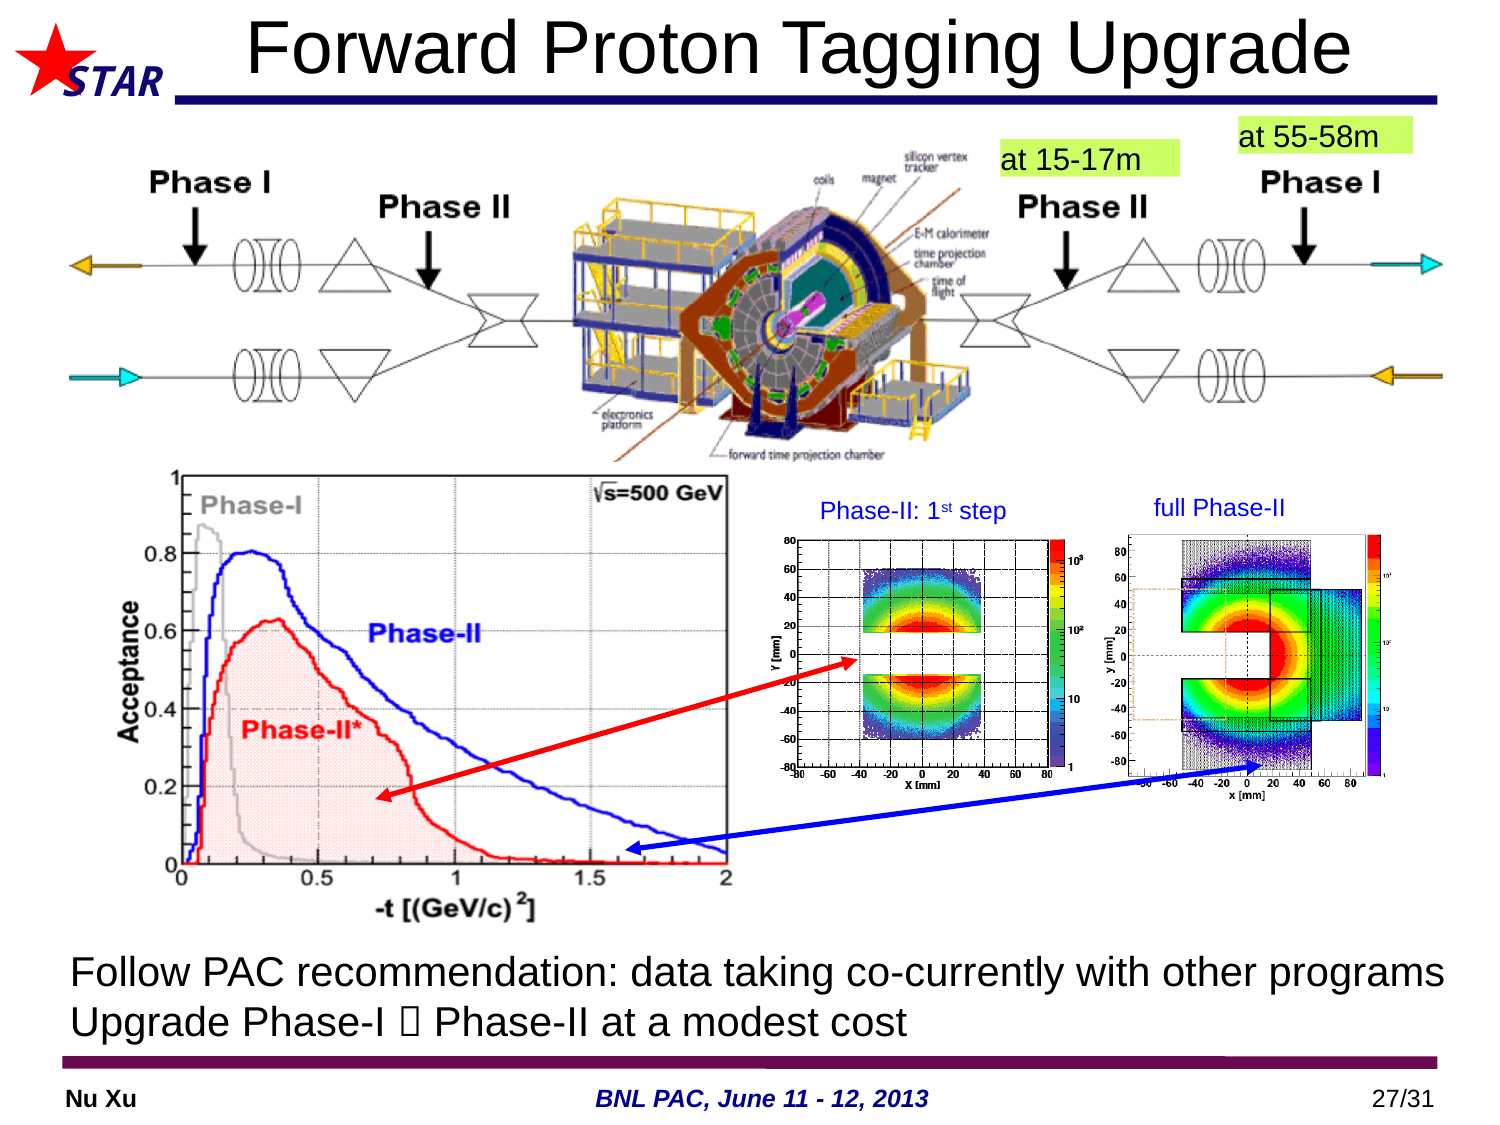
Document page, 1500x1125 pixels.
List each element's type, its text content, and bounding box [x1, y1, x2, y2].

picture [69, 146, 1443, 931]
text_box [374, 659, 858, 800]
text_box at 15-17m [1000, 139, 1180, 145]
title Forward Proton Tagging Upgrade [174, 0, 1425, 94]
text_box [624, 764, 1263, 851]
text_box [70, 1053, 1400, 1075]
text_box Phase-II: 1st step [804, 487, 1022, 531]
picture [762, 532, 1094, 764]
text_box Follow PAC recommendation: data taking co-currently with other programs Upgrade Phase-I  Phase-II at a modest cost [55, 937, 1461, 1053]
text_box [1094, 483, 1401, 805]
text_box at 55-58m [1238, 115, 1414, 145]
